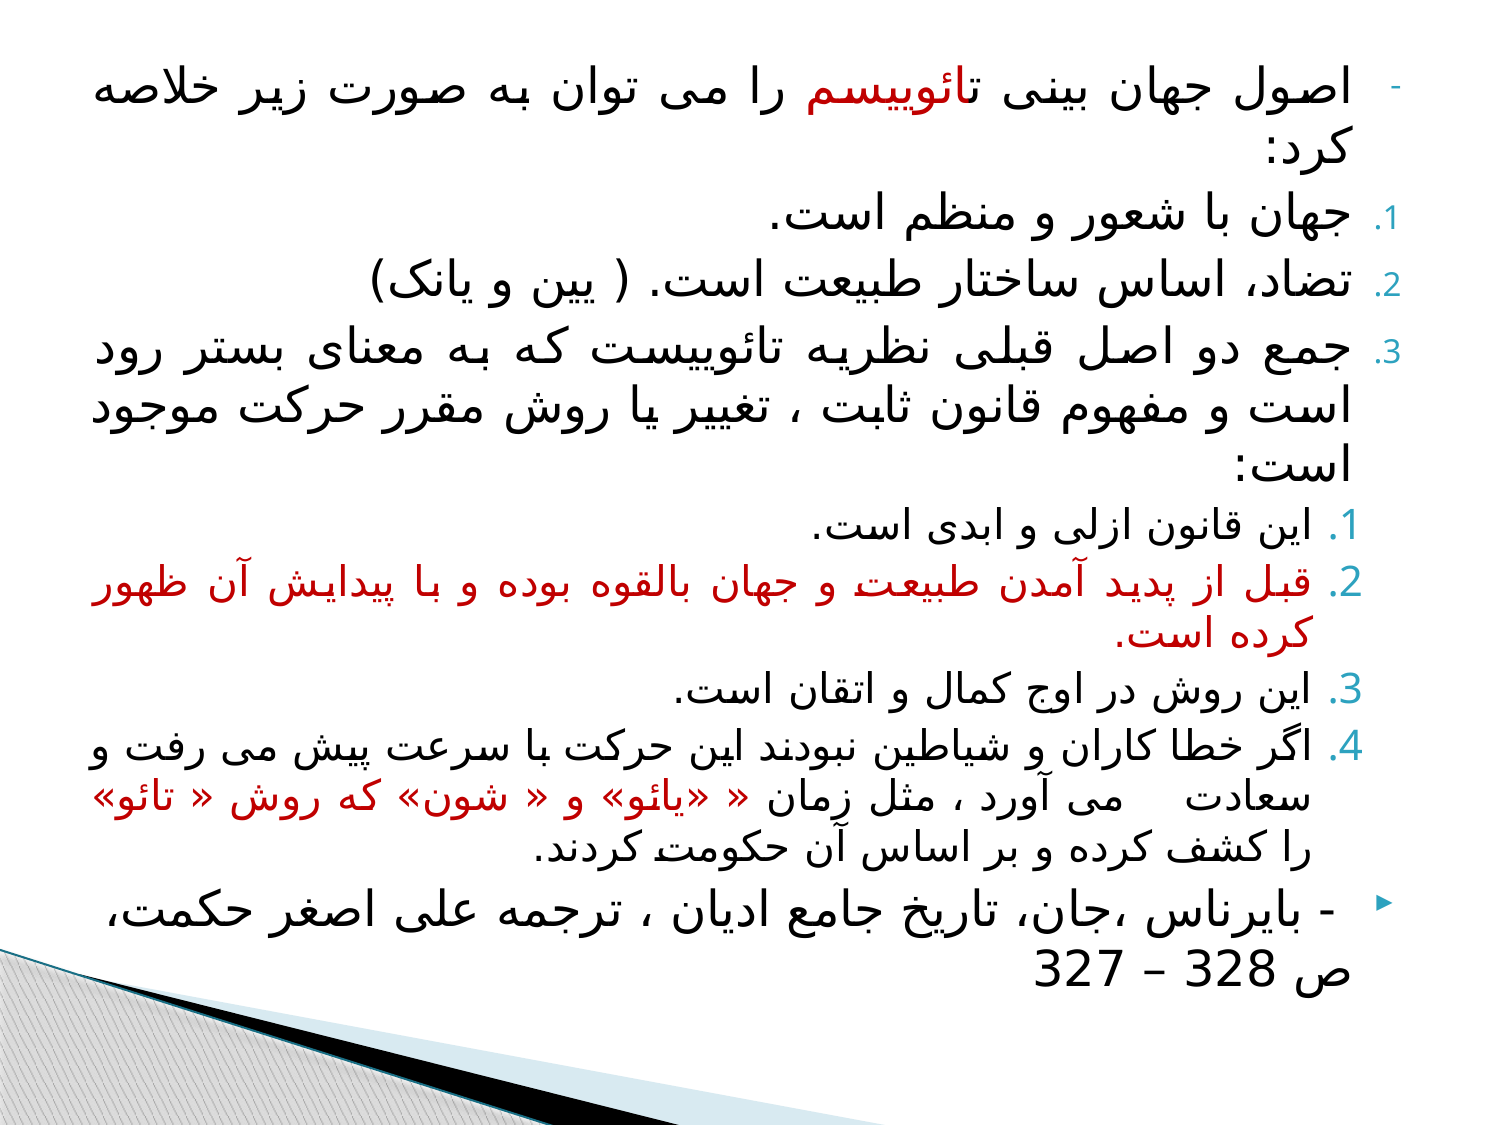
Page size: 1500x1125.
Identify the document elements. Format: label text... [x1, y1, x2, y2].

list اصول جهان بینی تائوییسم را می توان به صورت زیر خلاصه کرد: جهان با شعور و منظم است. تضاد، اساس ساختار طبیعت است. ( یین و یانک) جمع دو اصل قبلی نظریه تائوییست که به معنای بستر رود است و مفهوم قانون ثابت ، تغییر یا روش مقرر حرکت موجود است: این قانون ازلی و ابدی است. قبل از پدید آمدن طبیعت و جهان بالقوه بوده و با پیدایش آن ظهور کرده است. این روش در اوج کمال و اتقان است. اگر خطا کاران و شیاطین نبودند این حرکت با سرعت پیش می رفت و سعادت می آورد ، مثل زمان « «یائو» و « شون» که روش « تائو» را کشف کرده و بر اساس آن حکومت کردند. - بایرناس ،جان، تاریخ جامع ادیان ، ترجمه علی اصغر حکمت، ص 328 – 327 [75, 46, 1425, 1005]
